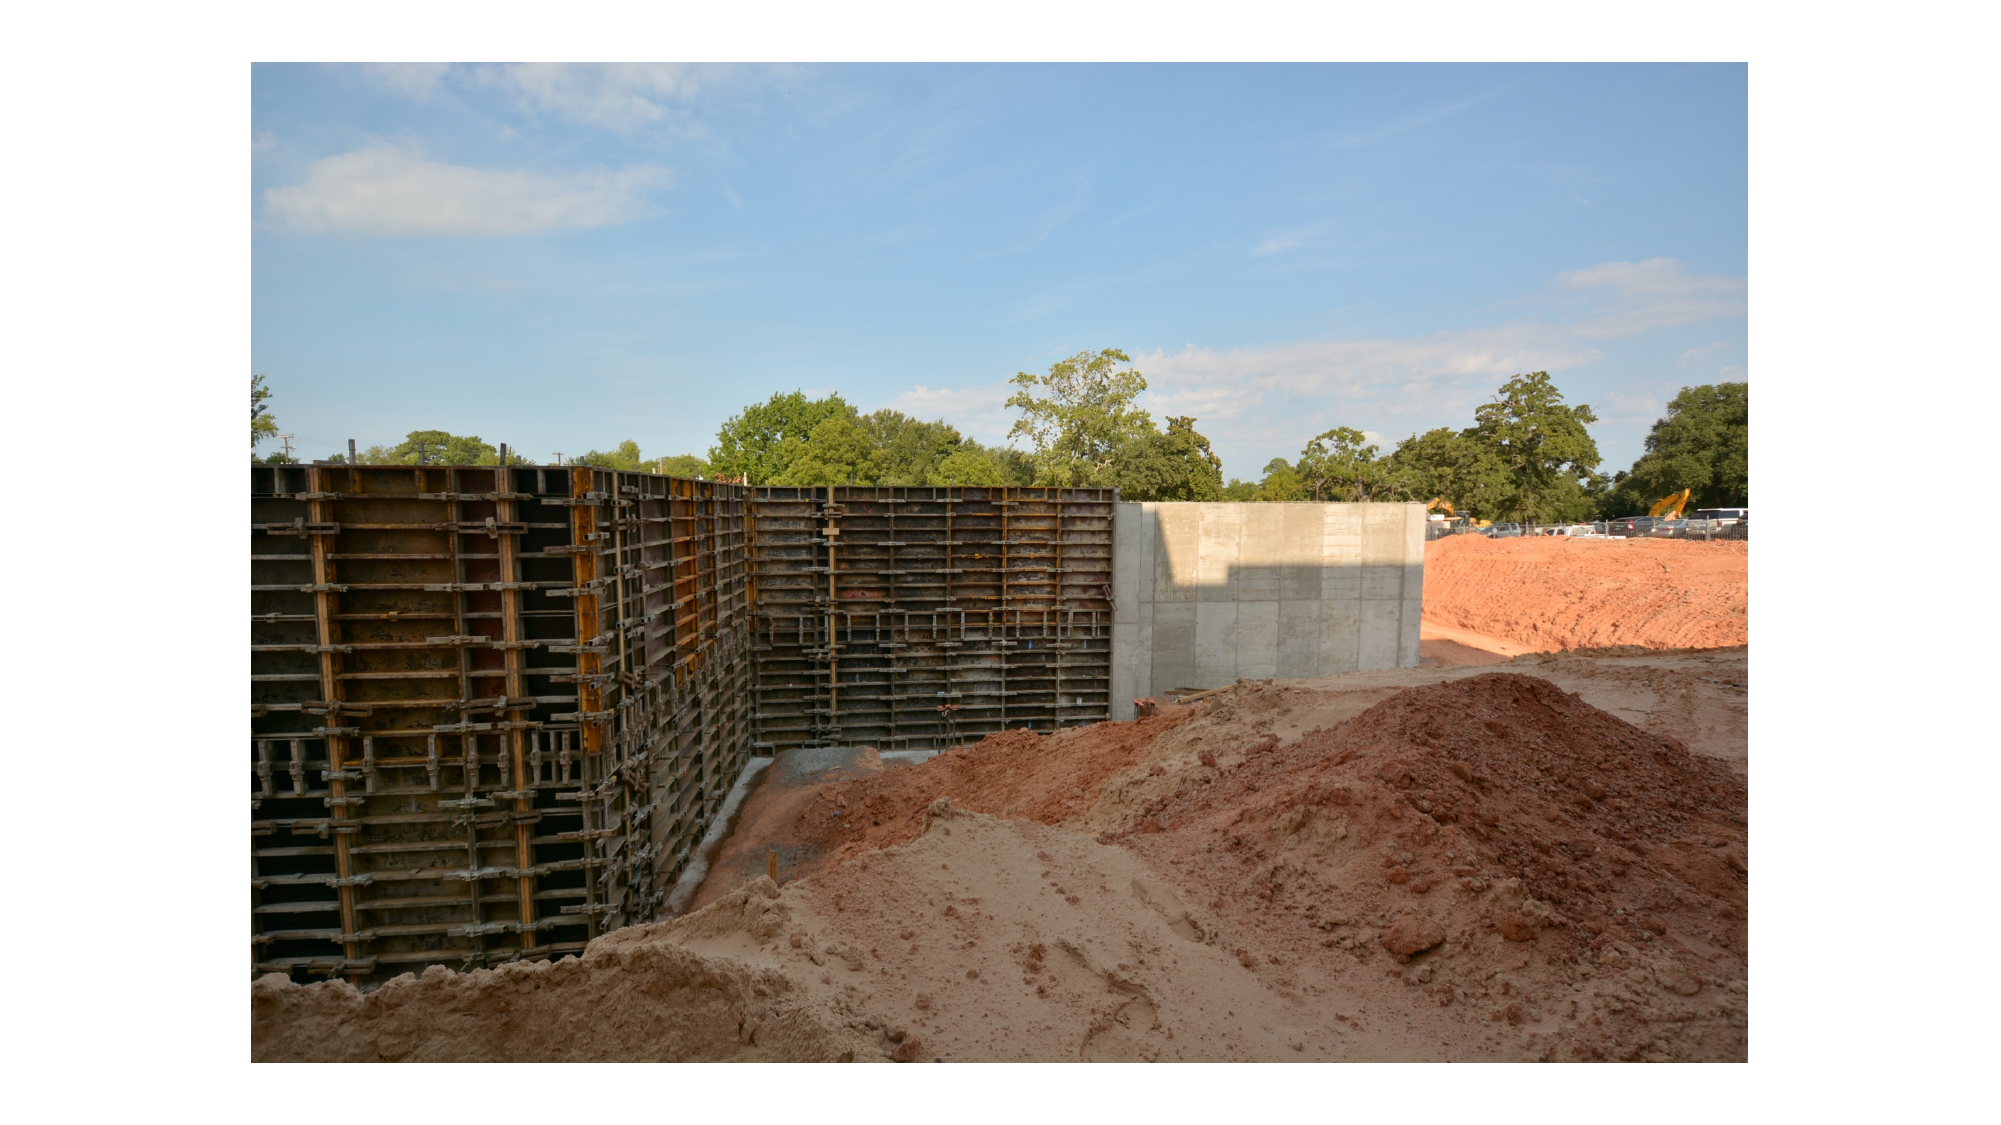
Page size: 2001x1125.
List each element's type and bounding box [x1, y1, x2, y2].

picture [251, 62, 1748, 1063]
